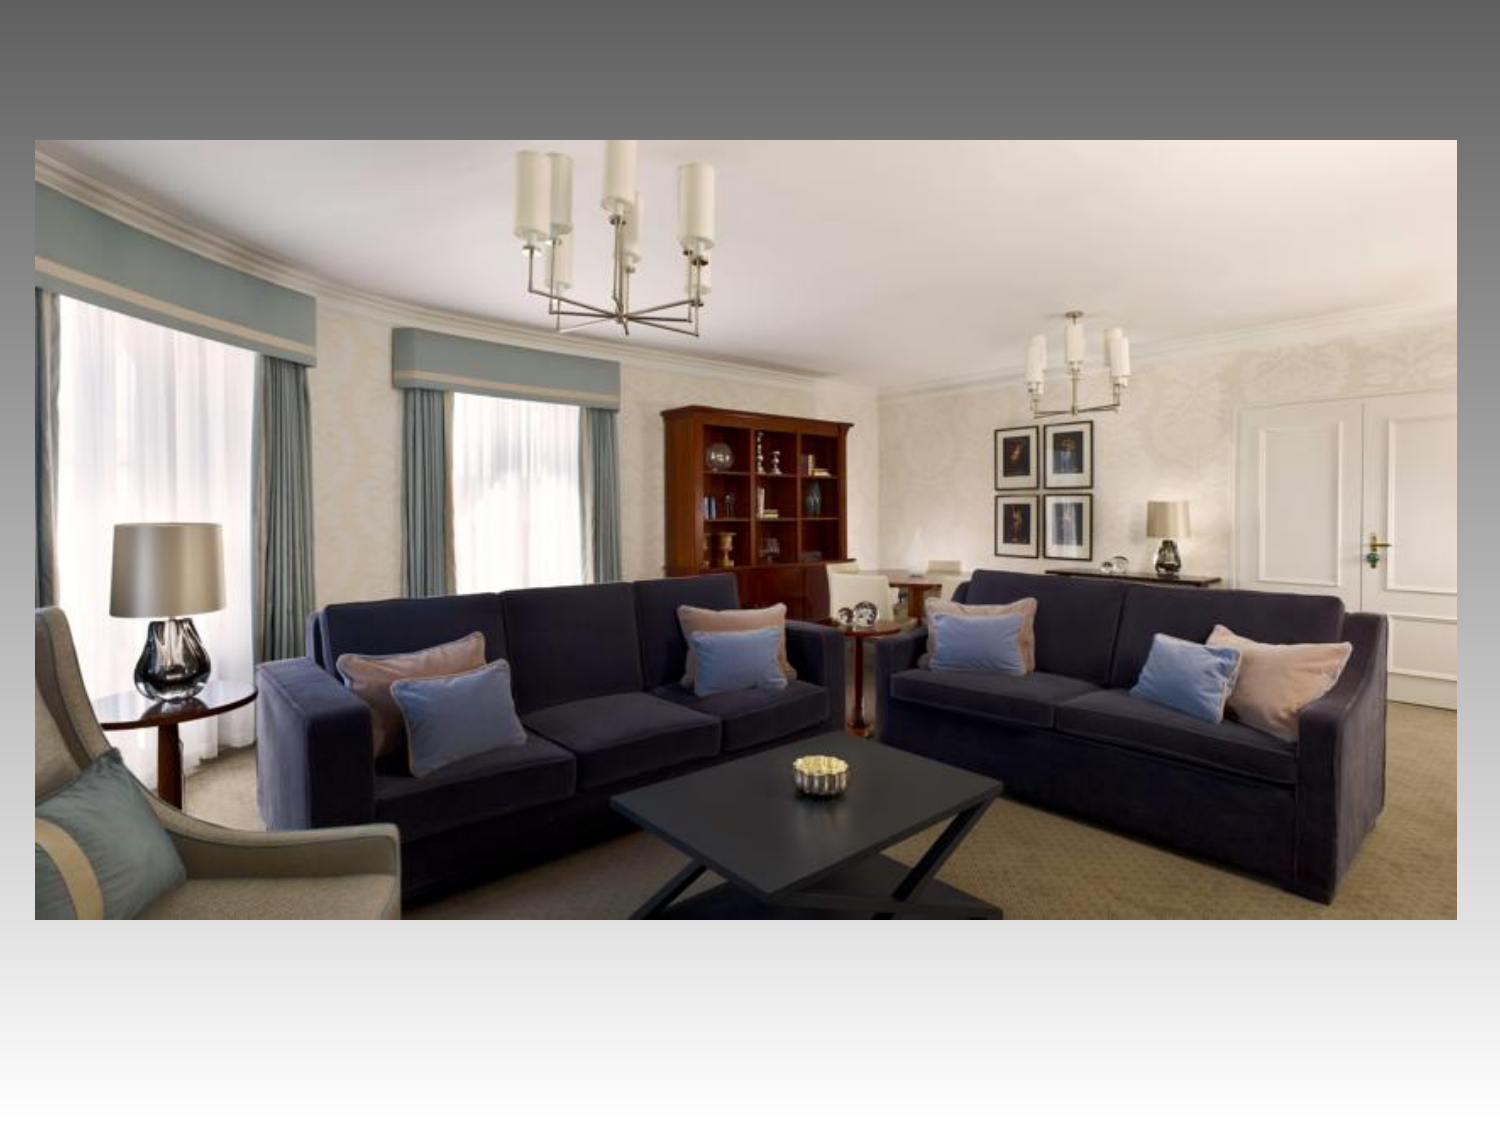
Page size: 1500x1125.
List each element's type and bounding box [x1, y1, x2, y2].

picture [34, 140, 1458, 920]
